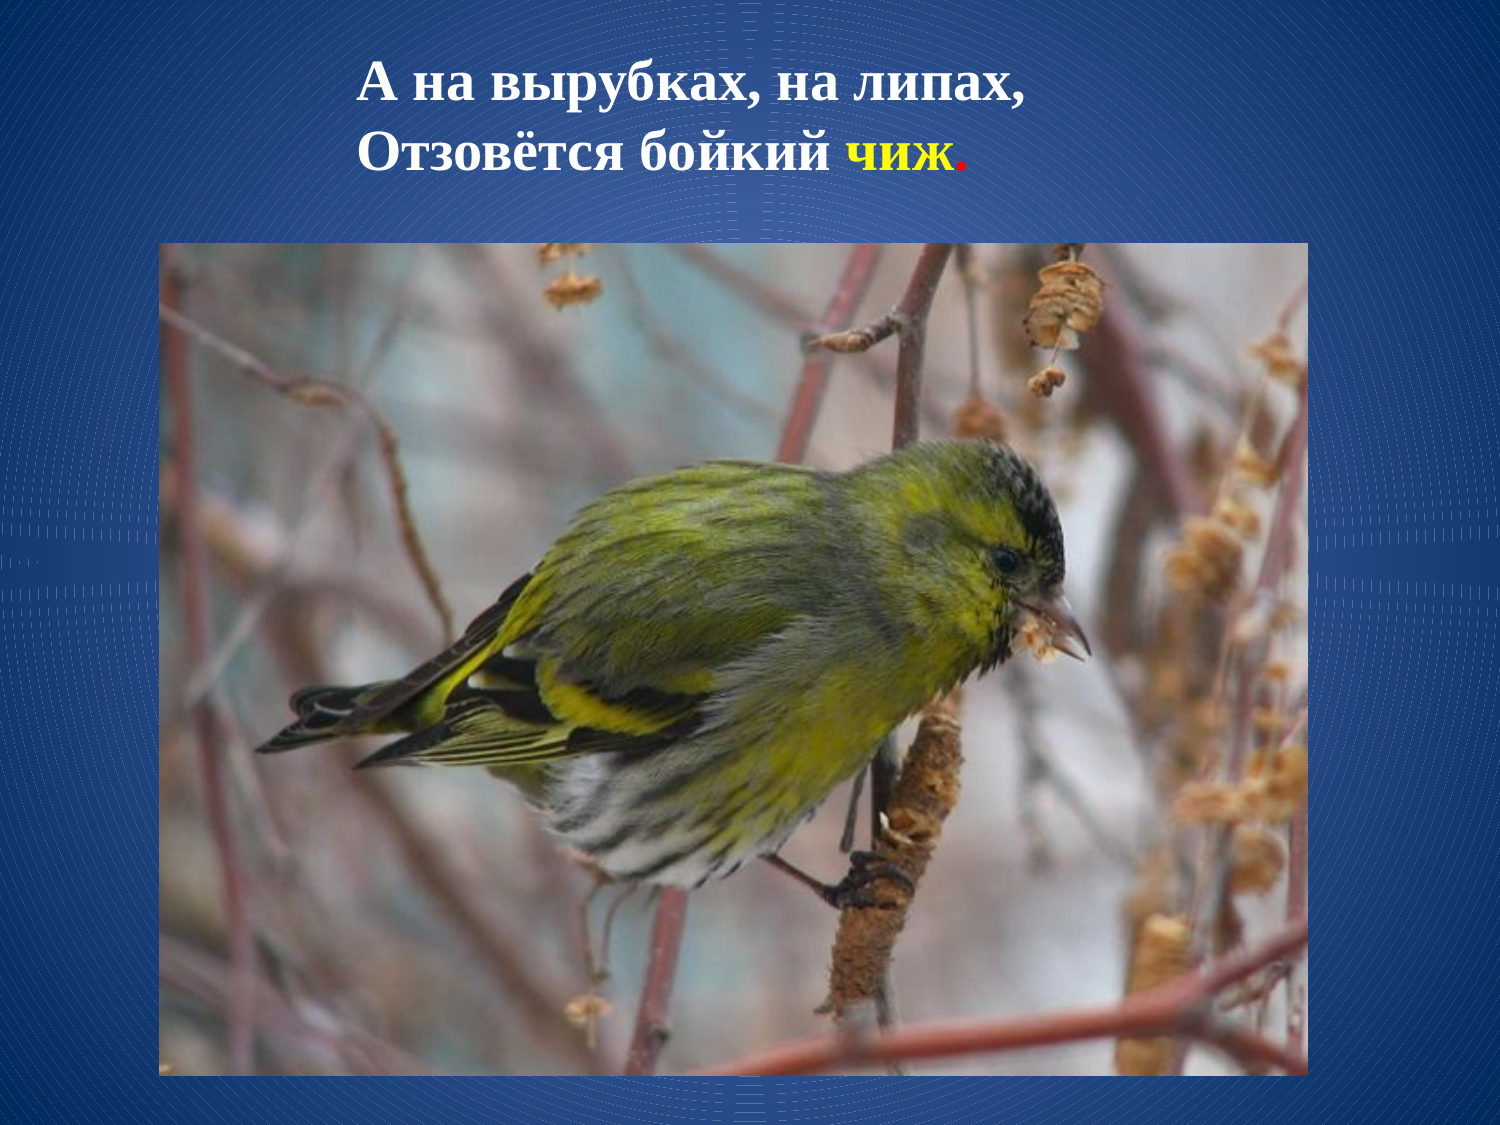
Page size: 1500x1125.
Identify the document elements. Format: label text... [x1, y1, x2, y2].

picture [159, 243, 1309, 1076]
text_box А на вырубках, на липах, Отзовётся бойкий чиж. [341, 35, 1042, 190]
